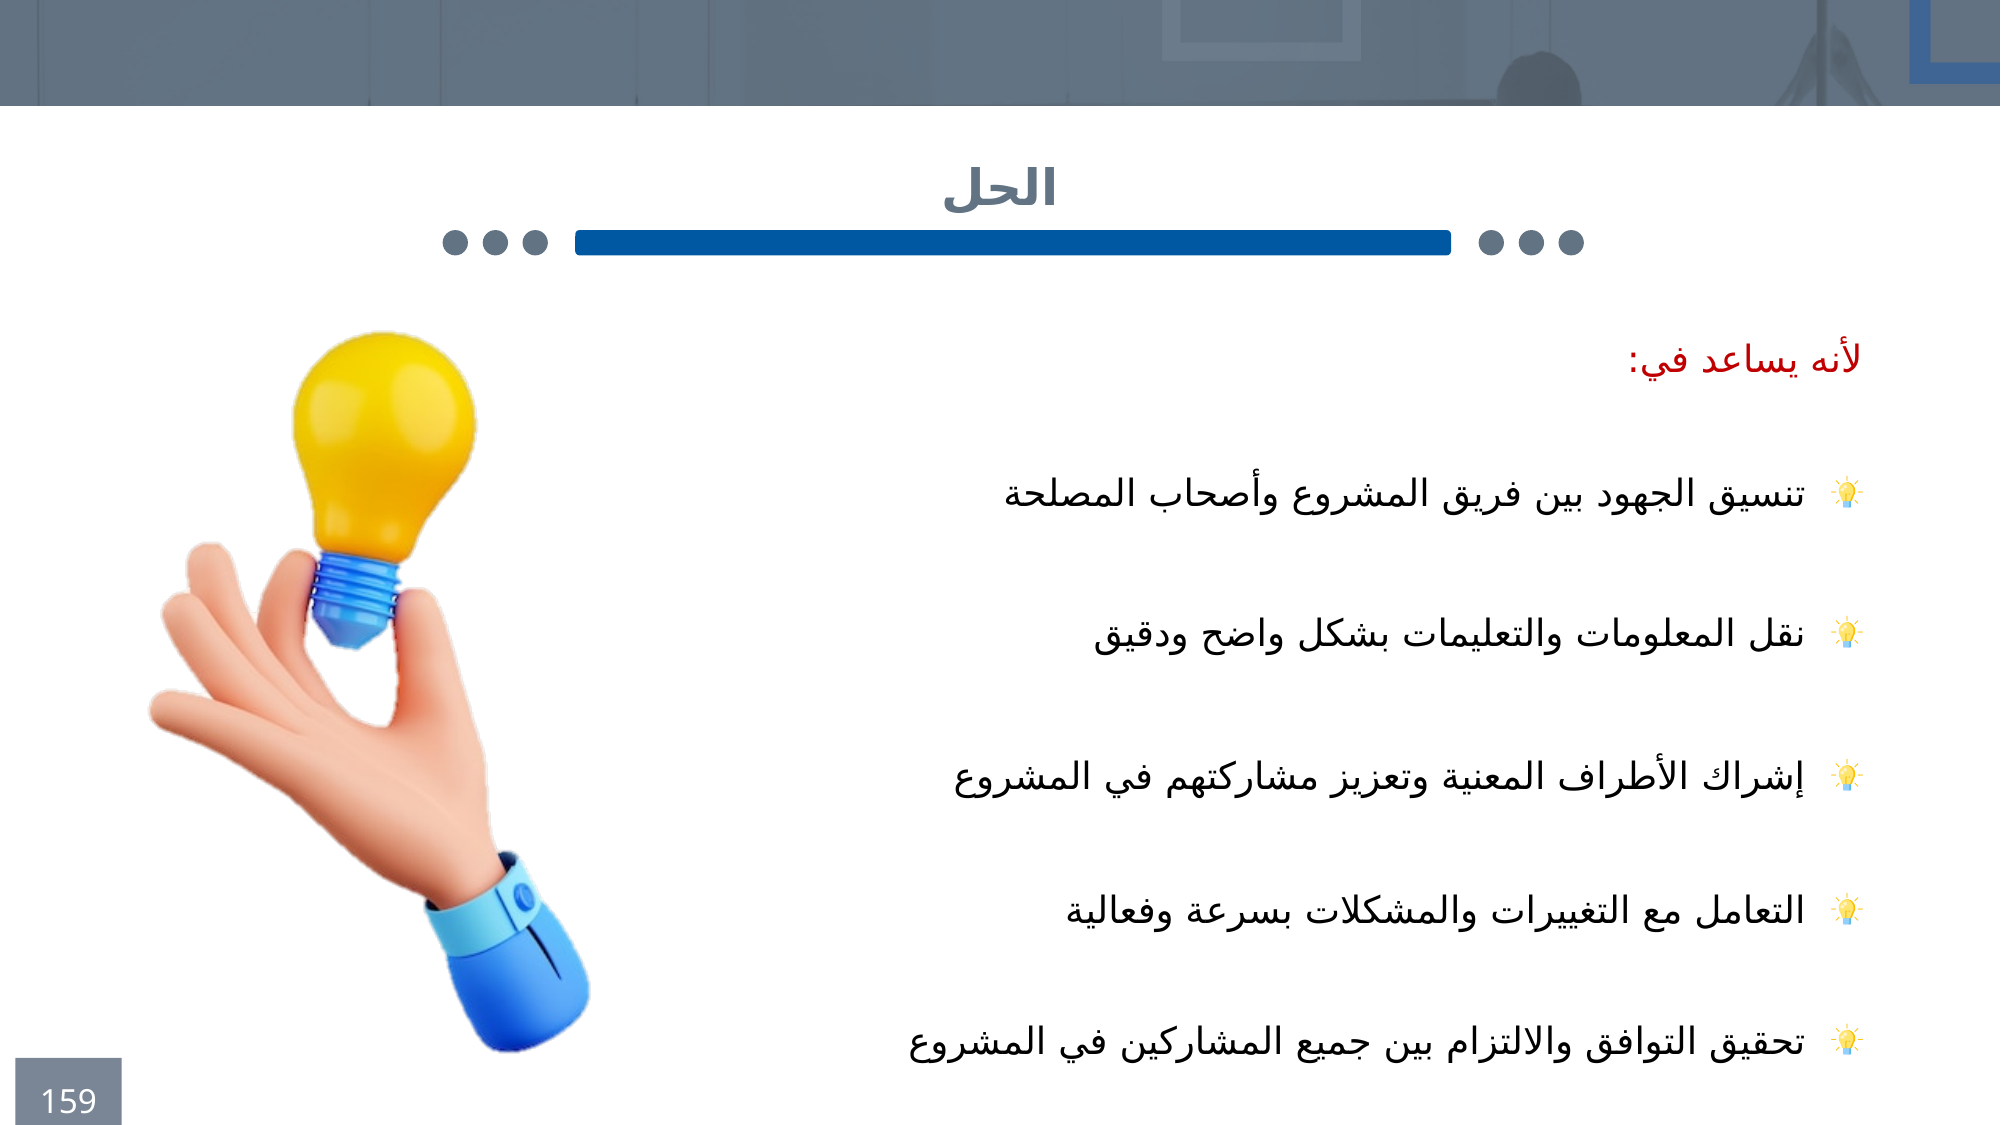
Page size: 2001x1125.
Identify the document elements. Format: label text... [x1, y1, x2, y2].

text_box لأنه يساعد في: [852, 304, 1878, 387]
picture [1831, 1023, 1863, 1055]
text_box تحقيق التوافق والالتزام بين جميع المشاركين في المشروع [852, 986, 1878, 1069]
picture [1831, 892, 1863, 925]
text_box التعامل مع التغييرات والمشكلات بسرعة وفعالية [852, 856, 1878, 939]
picture [1831, 475, 1863, 508]
picture [1831, 615, 1863, 648]
picture [0, 181, 852, 1125]
text_box نقل المعلومات والتعليمات بشكل واضح ودقيق [852, 578, 1878, 662]
picture [0, 0, 2000, 106]
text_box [330, 139, 1669, 256]
text_box إشراك الأطراف المعنية وتعزيز مشاركتهم في المشروع [852, 722, 1878, 805]
picture [1831, 758, 1863, 791]
text_box تنسيق الجهود بين فريق المشروع وأصحاب المصلحة [852, 439, 1878, 522]
